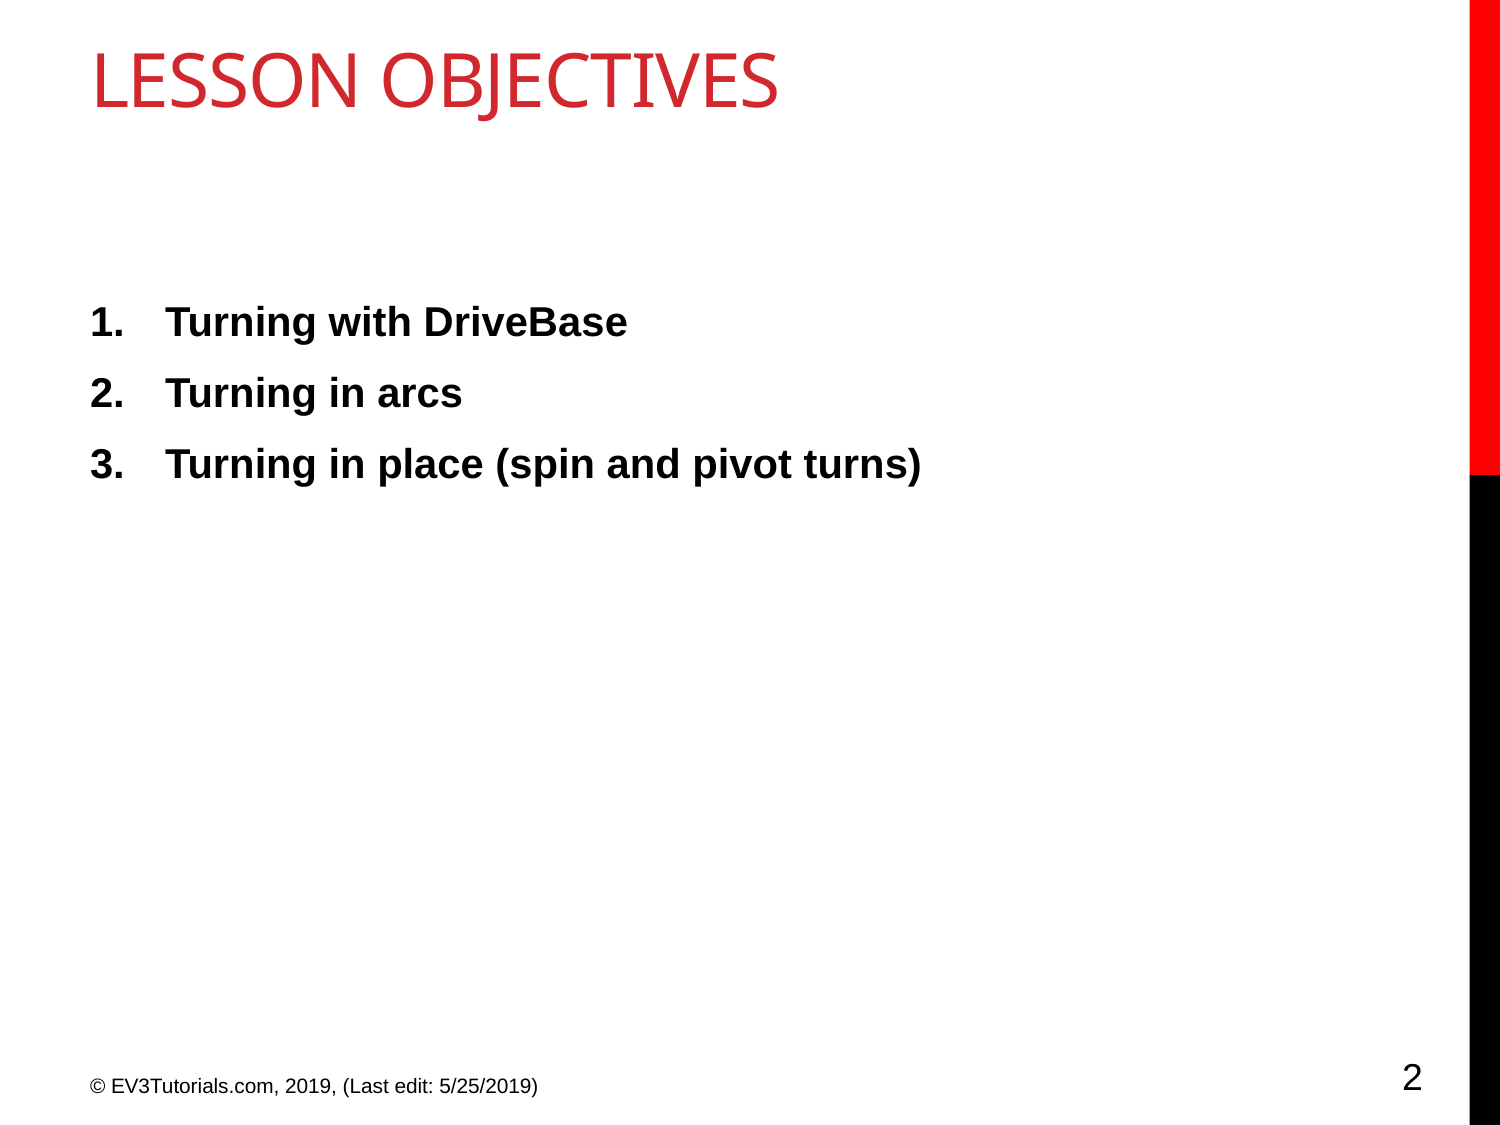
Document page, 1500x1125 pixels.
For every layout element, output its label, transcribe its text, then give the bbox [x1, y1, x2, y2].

footer © EV3Tutorials.com, 2019, (Last edit: 5/25/2019) [75, 1065, 677, 1112]
list Turning with DriveBase Turning in arcs Turning in place (spin and pivot turns) [75, 287, 1428, 1005]
title Lesson Objectives [75, 25, 1428, 250]
slide_number 2 [1387, 1045, 1491, 1106]
